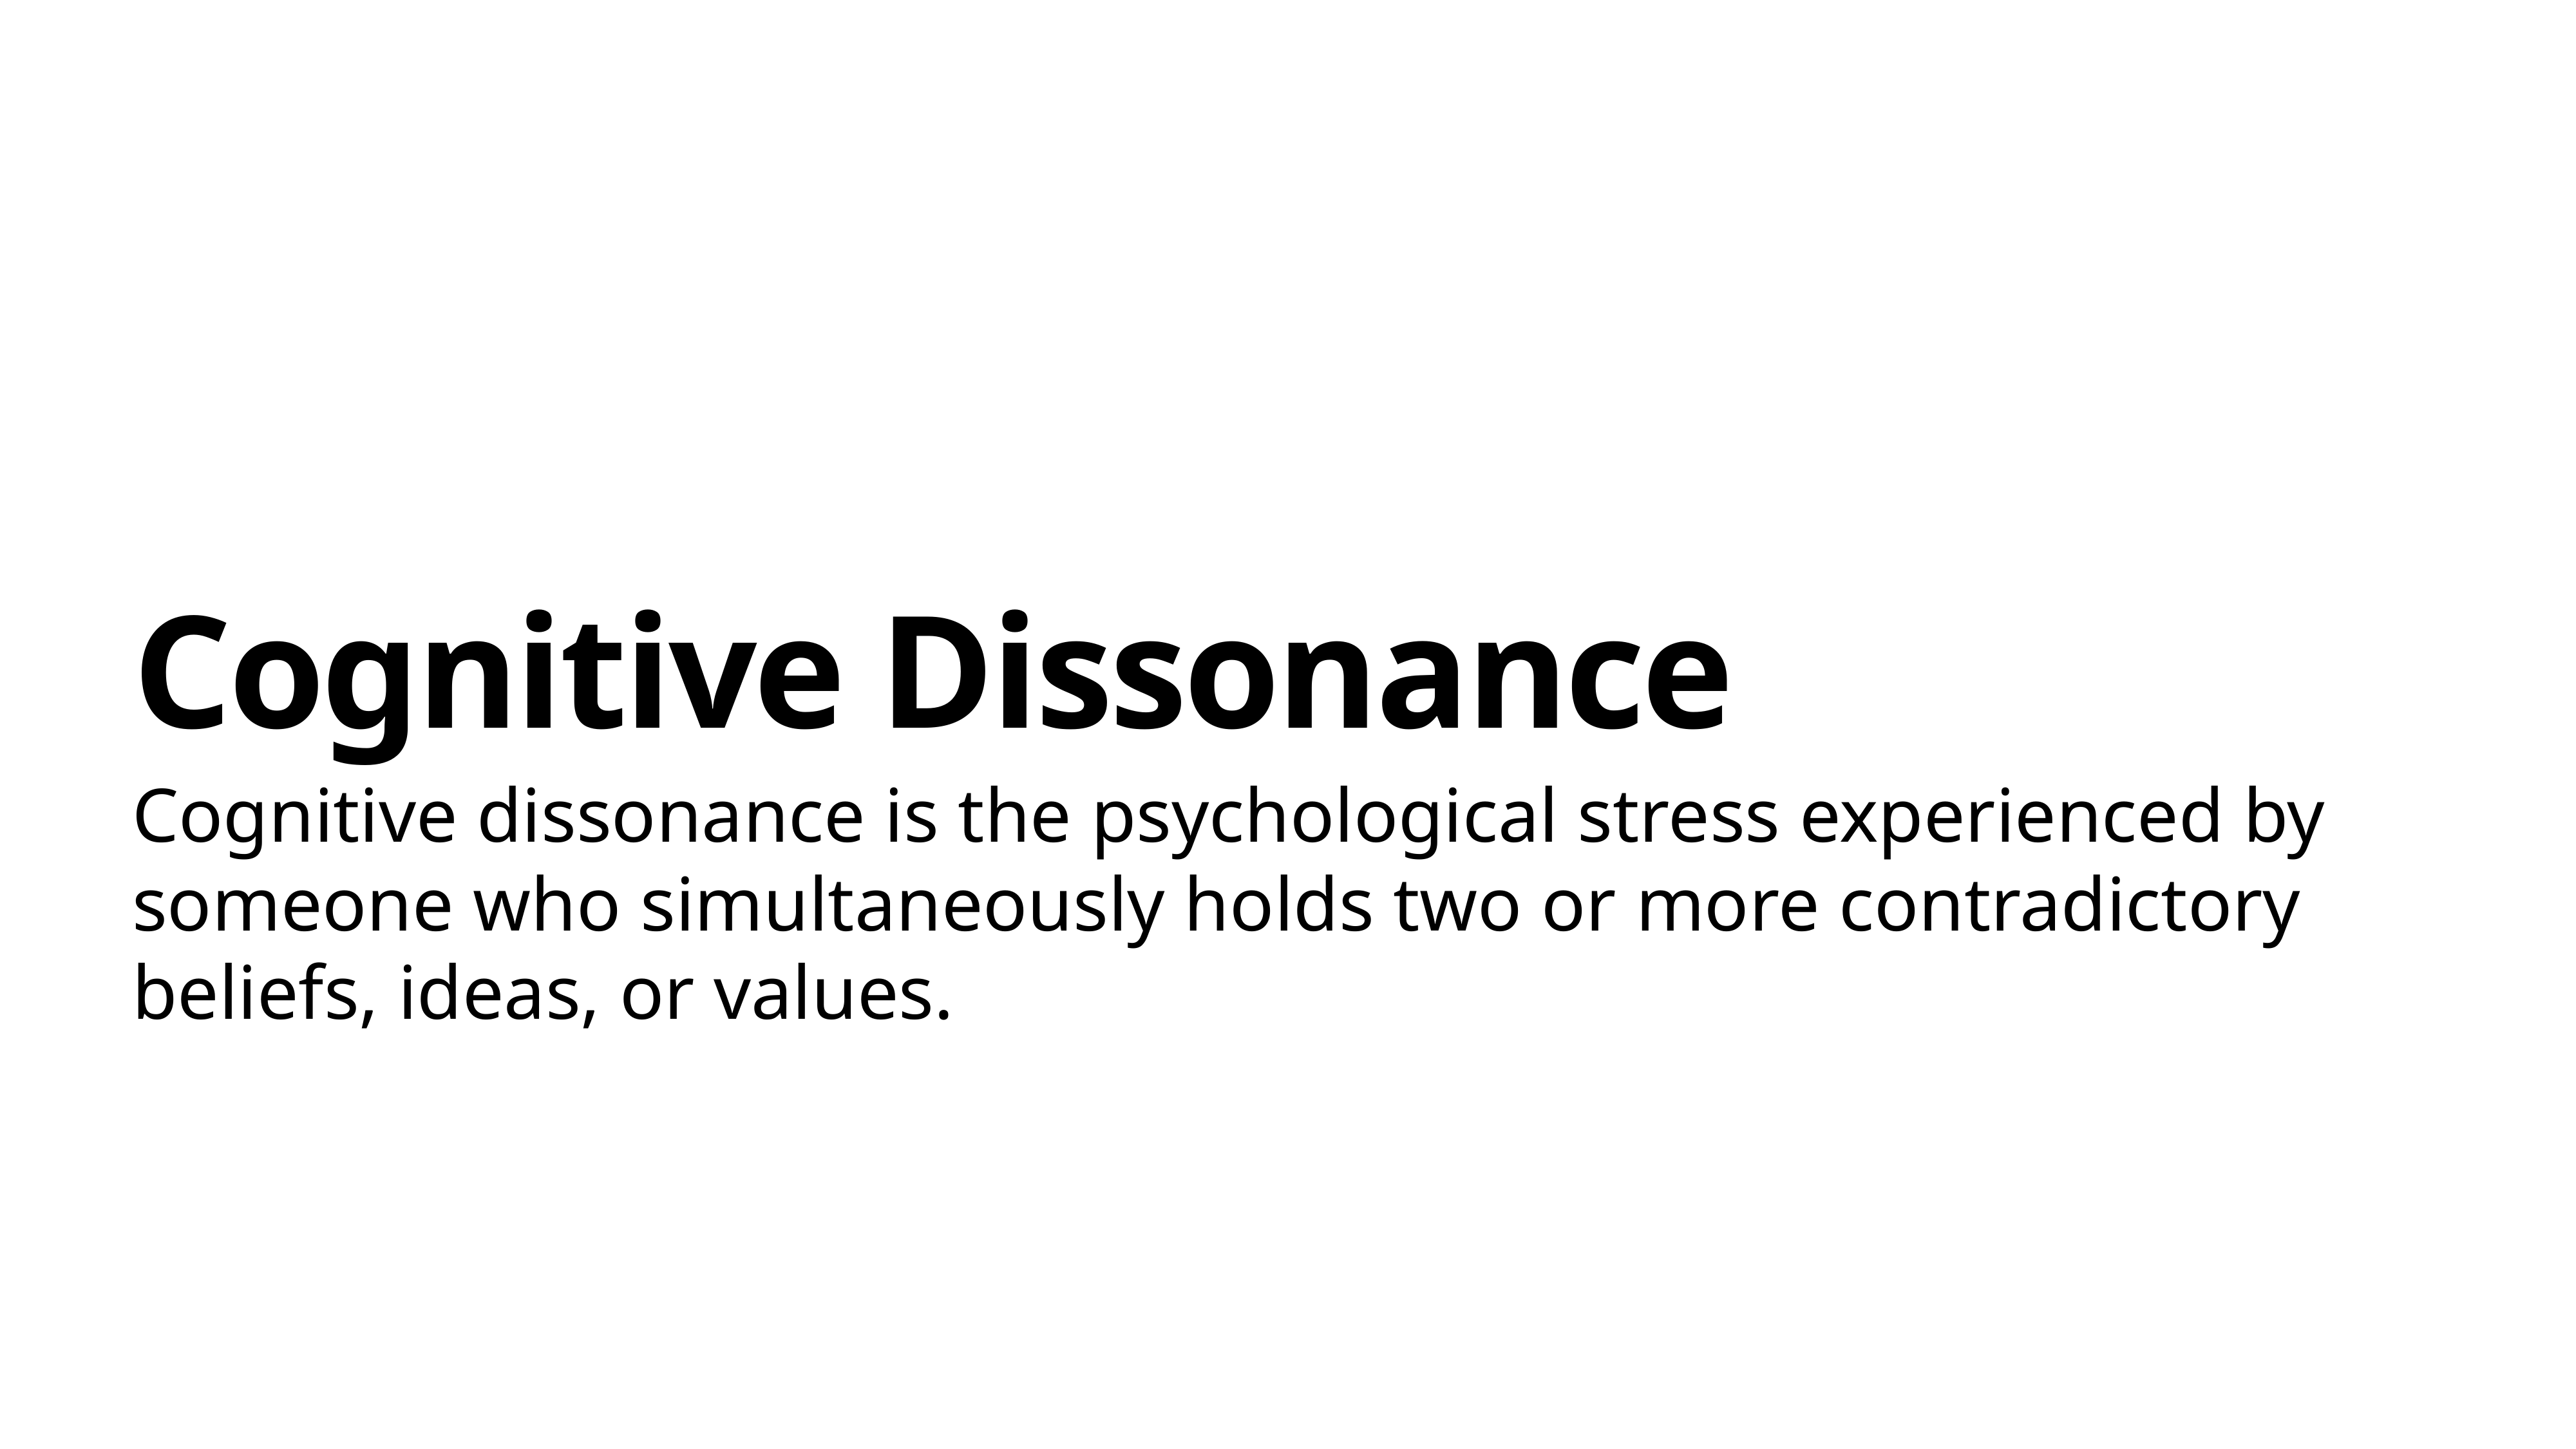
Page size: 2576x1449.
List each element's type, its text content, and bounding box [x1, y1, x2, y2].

title Cognitive Dissonance [127, 271, 2449, 762]
subtitle Cognitive dissonance is the psychological stress experienced by someone who simultaneously holds two or more contradictory beliefs, ideas, or values. [126, 762, 2452, 1302]
